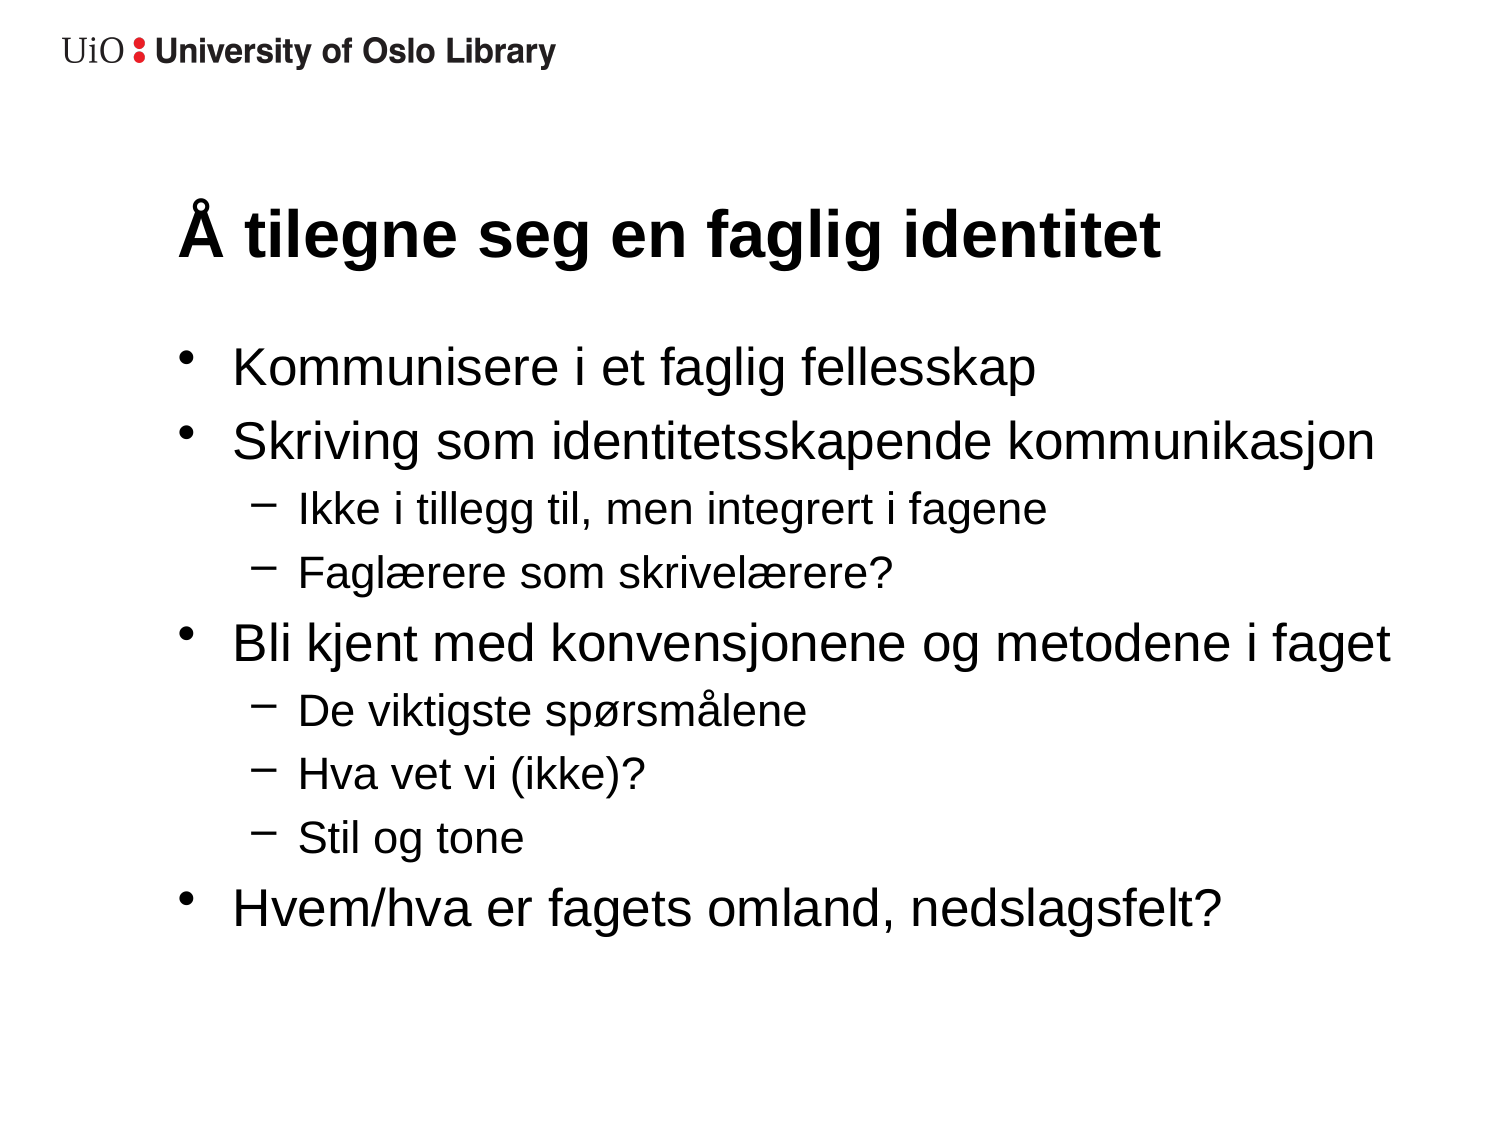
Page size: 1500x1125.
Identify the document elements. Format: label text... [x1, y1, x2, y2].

picture [62, 37, 556, 70]
list Kommunisere i et faglig fellesskap Skriving som identitetsskapende kommunikasjon Ikke i tillegg til, men integrert i fagene Faglærere som skrivelærere? Bli kjent med konvensjonene og metodene i faget De viktigste spørsmålene Hva vet vi (ikke)? Stil og tone Hvem/hva er fagets omland, nedslagsfelt? [162, 324, 1426, 1001]
title Å tilegne seg en faglig identitet [162, 137, 1426, 324]
